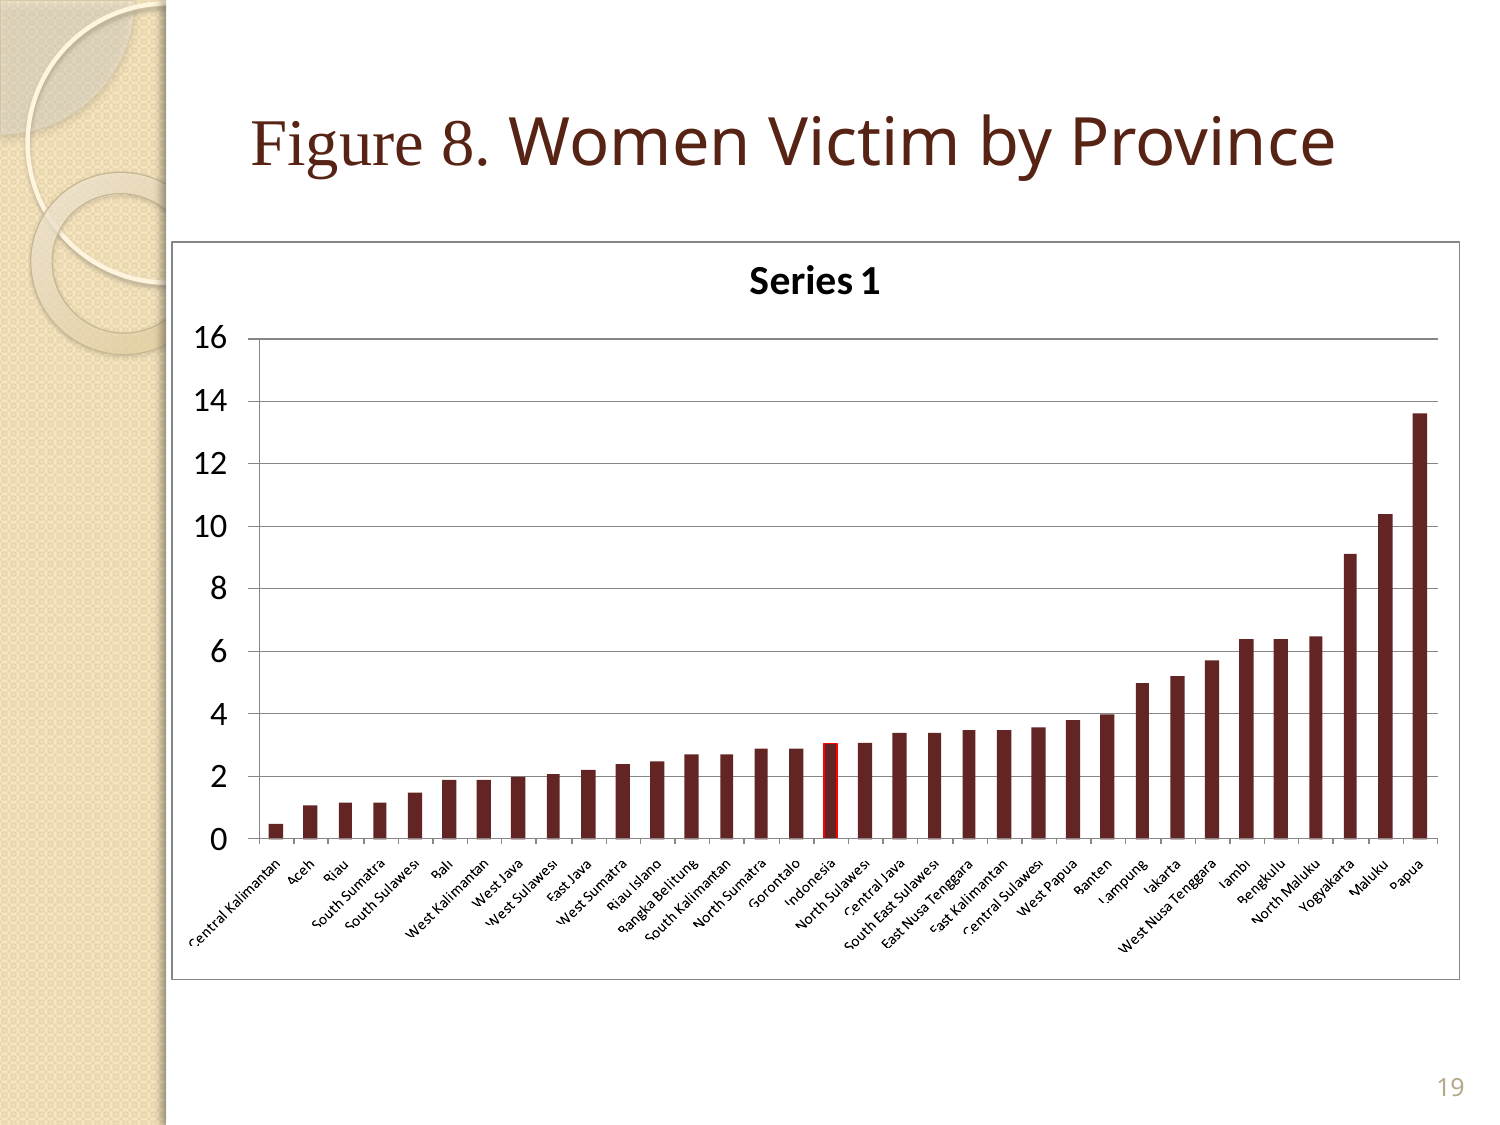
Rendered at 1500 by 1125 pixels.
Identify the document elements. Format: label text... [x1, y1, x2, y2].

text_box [163, 234, 1465, 985]
title Figure 8. Women Victim by Province [235, 45, 1466, 232]
slide_number 19 [1413, 1034, 1488, 1113]
